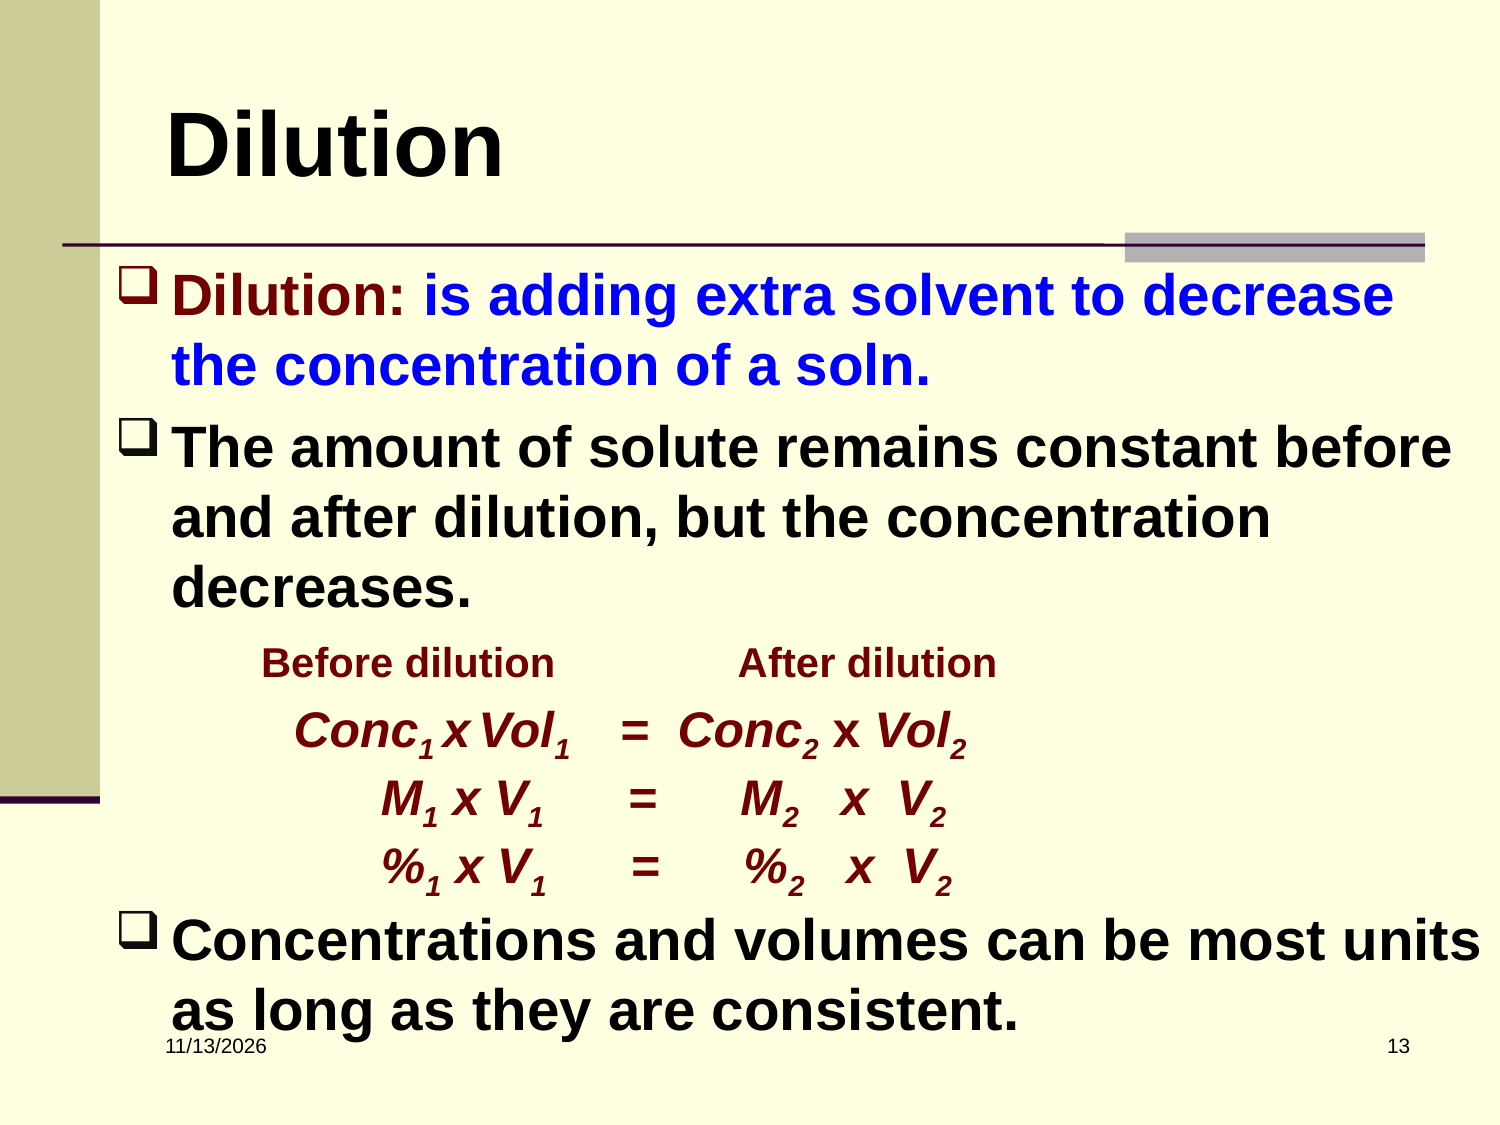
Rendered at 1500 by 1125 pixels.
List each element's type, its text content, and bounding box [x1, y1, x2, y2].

footer [549, 1025, 1038, 1101]
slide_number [149, 1025, 476, 1101]
text_box Dilution: is adding extra solvent to decrease the concentration of a soln. The amount of solute remains constant before and after dilution, but the concentration decreases. Before dilution After dilution Conc1 x Vol1 = Conc2 x Vol2 M1 x V1 = M2 x V2 %1 x V1 = %2 x V2 Concentrations and volumes can be most units as long as they are consistent. [99, 249, 1500, 1025]
title Dilution [149, 45, 1426, 234]
slide_number 13 [1112, 1025, 1426, 1101]
